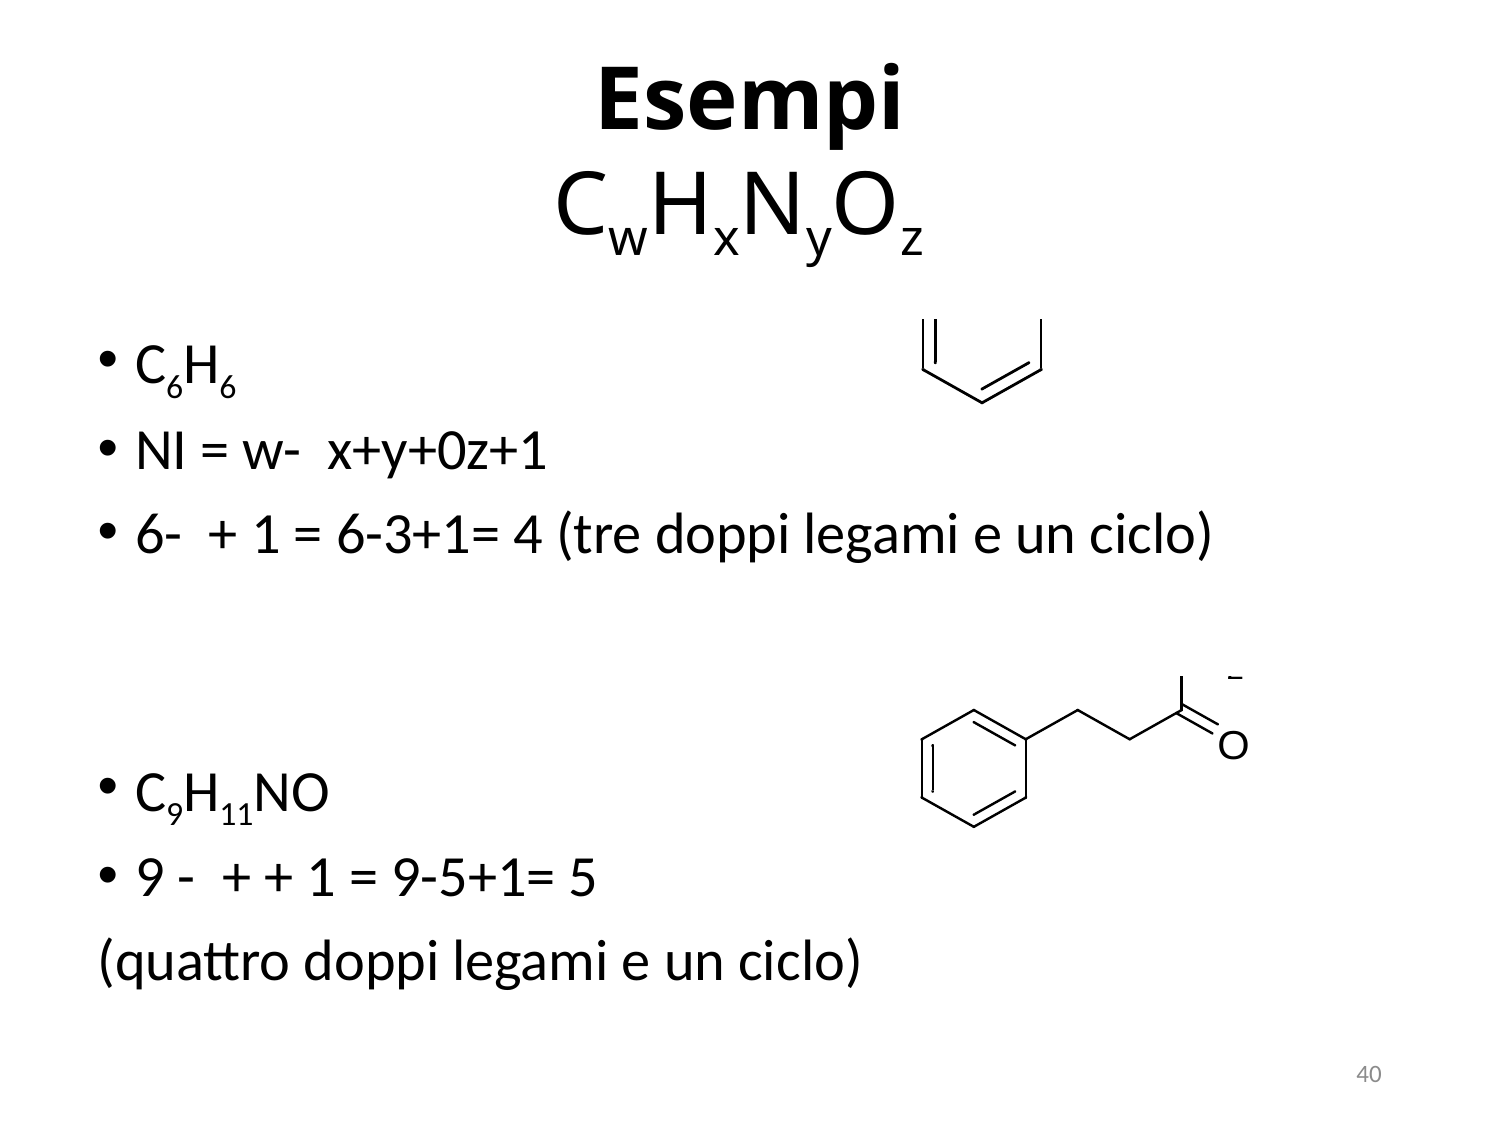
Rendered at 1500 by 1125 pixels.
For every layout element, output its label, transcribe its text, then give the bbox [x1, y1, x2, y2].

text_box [913, 676, 1257, 891]
title Esempi CwHxNyOz [103, 46, 1397, 264]
slide_number 40 [1059, 1042, 1397, 1103]
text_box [913, 319, 1050, 476]
